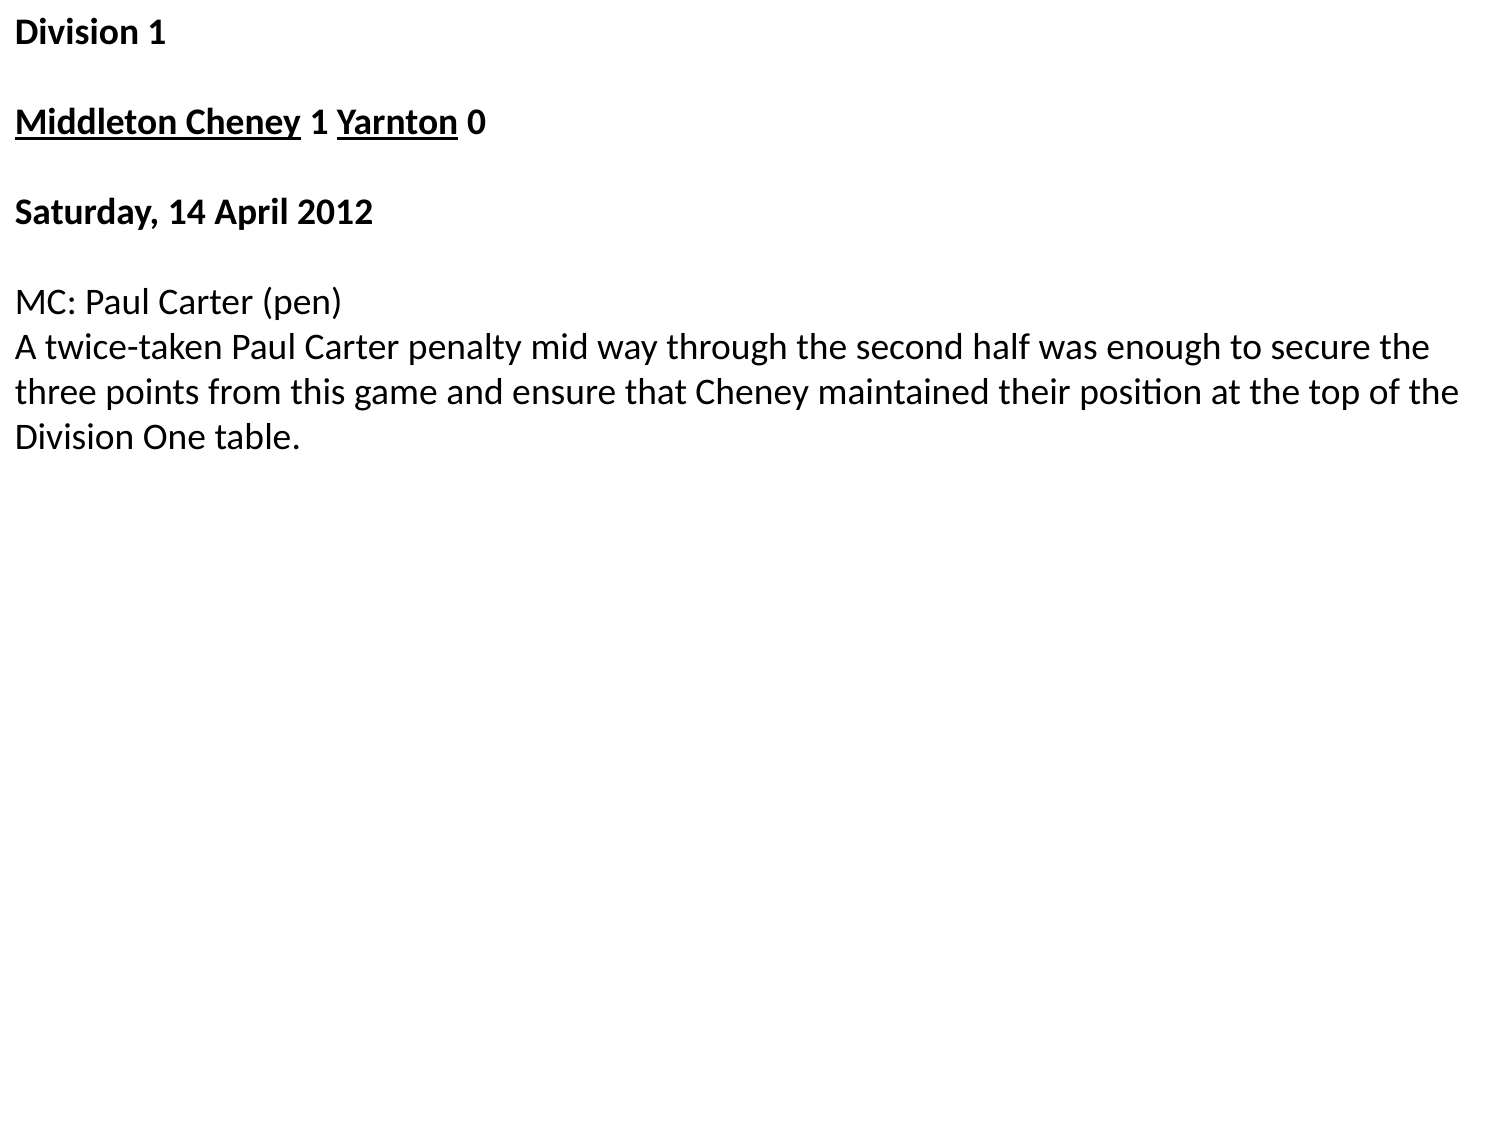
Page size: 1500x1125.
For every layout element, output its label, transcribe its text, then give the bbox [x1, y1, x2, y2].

text_box Division 1 Middleton Cheney 1 Yarnton 0 Saturday, 14 April 2012 MC: Paul Carter (pen) A twice-taken Paul Carter penalty mid way through the second half was enough to secure the three points from this game and ensure that Cheney maintained their position at the top of the Division One table. [0, 0, 1500, 465]
